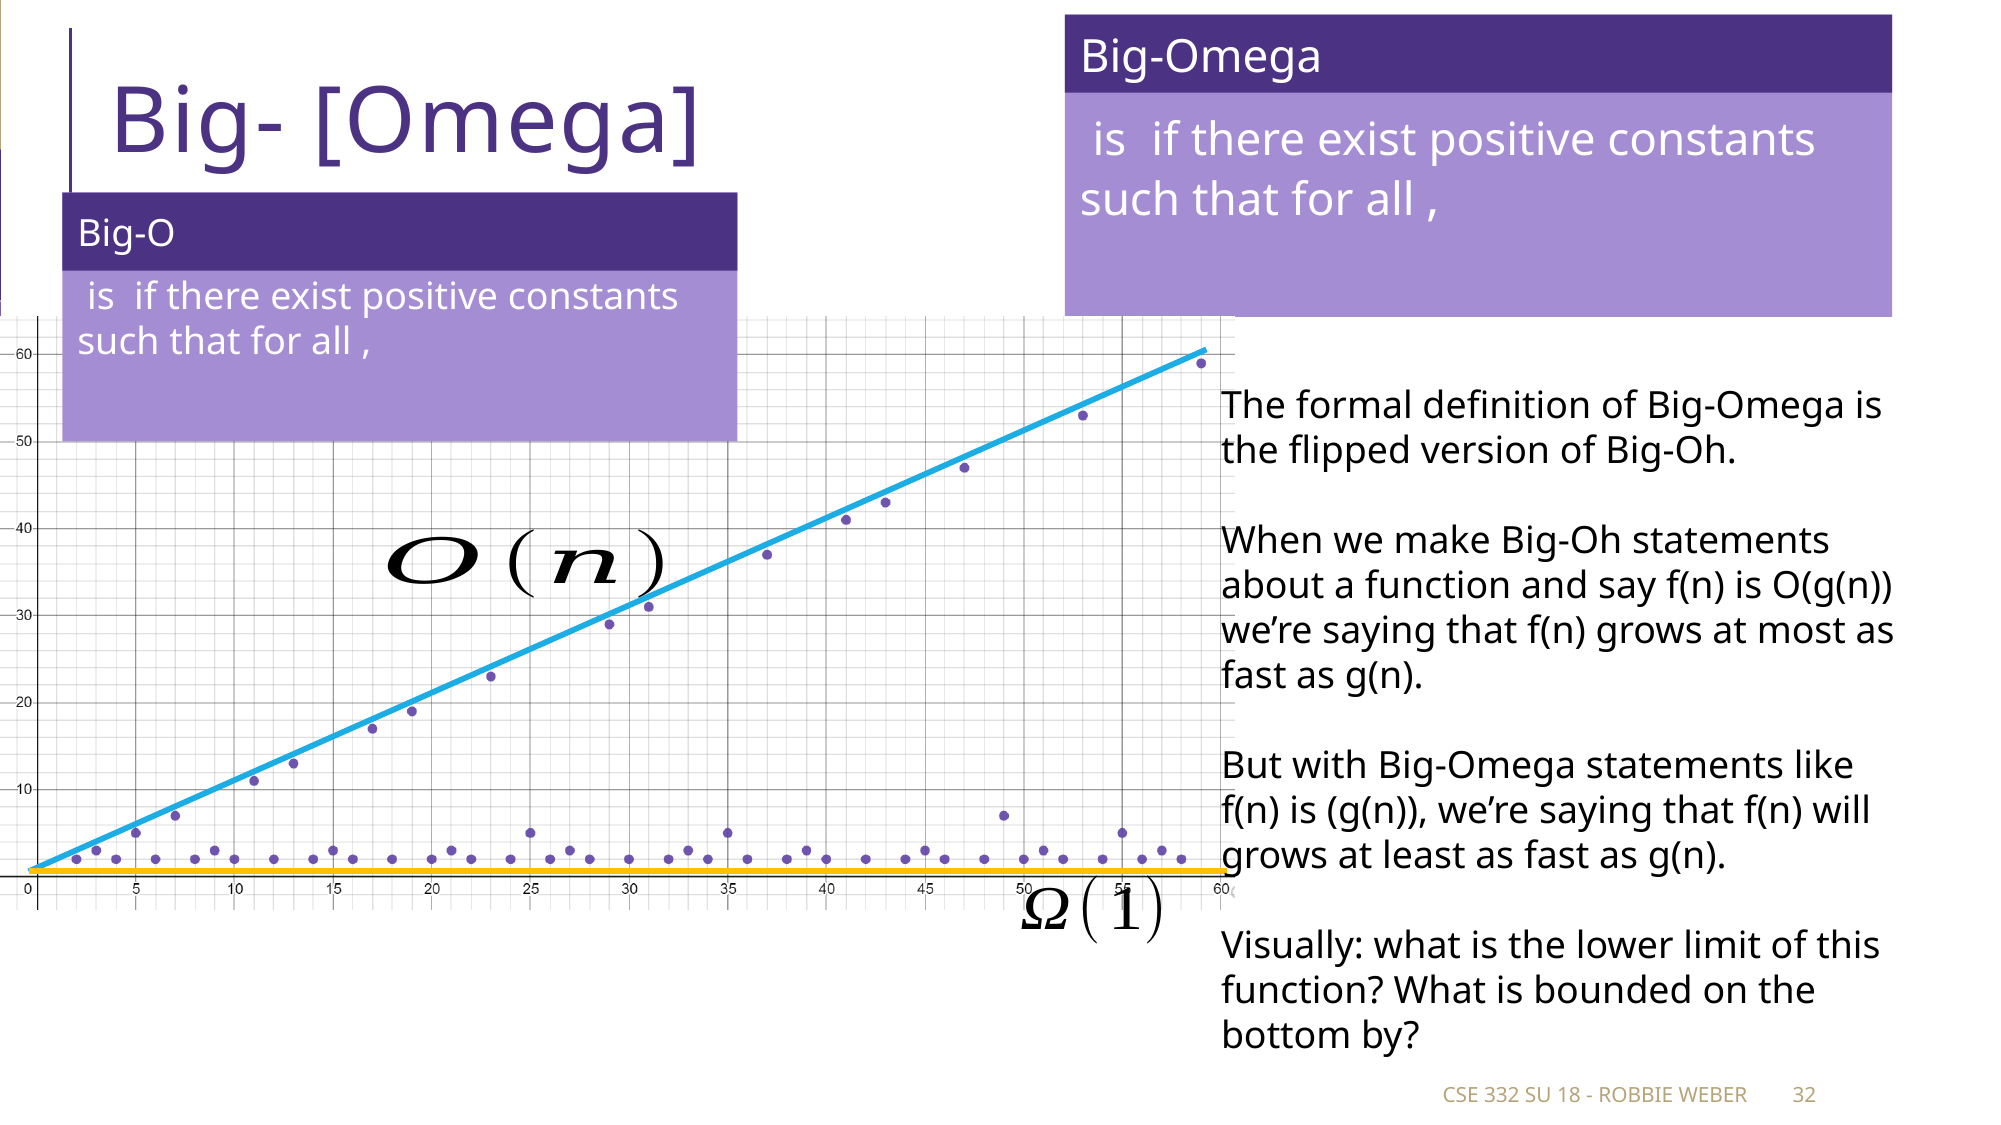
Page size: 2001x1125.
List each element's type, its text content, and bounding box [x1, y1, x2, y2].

footer CSE 332 SU 18 - Robbie Weber [794, 1073, 1763, 1119]
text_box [28, 349, 1207, 869]
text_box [62, 192, 738, 442]
slide_number 32 [1777, 1073, 1938, 1119]
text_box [1064, 14, 1893, 318]
picture [0, 316, 1235, 911]
